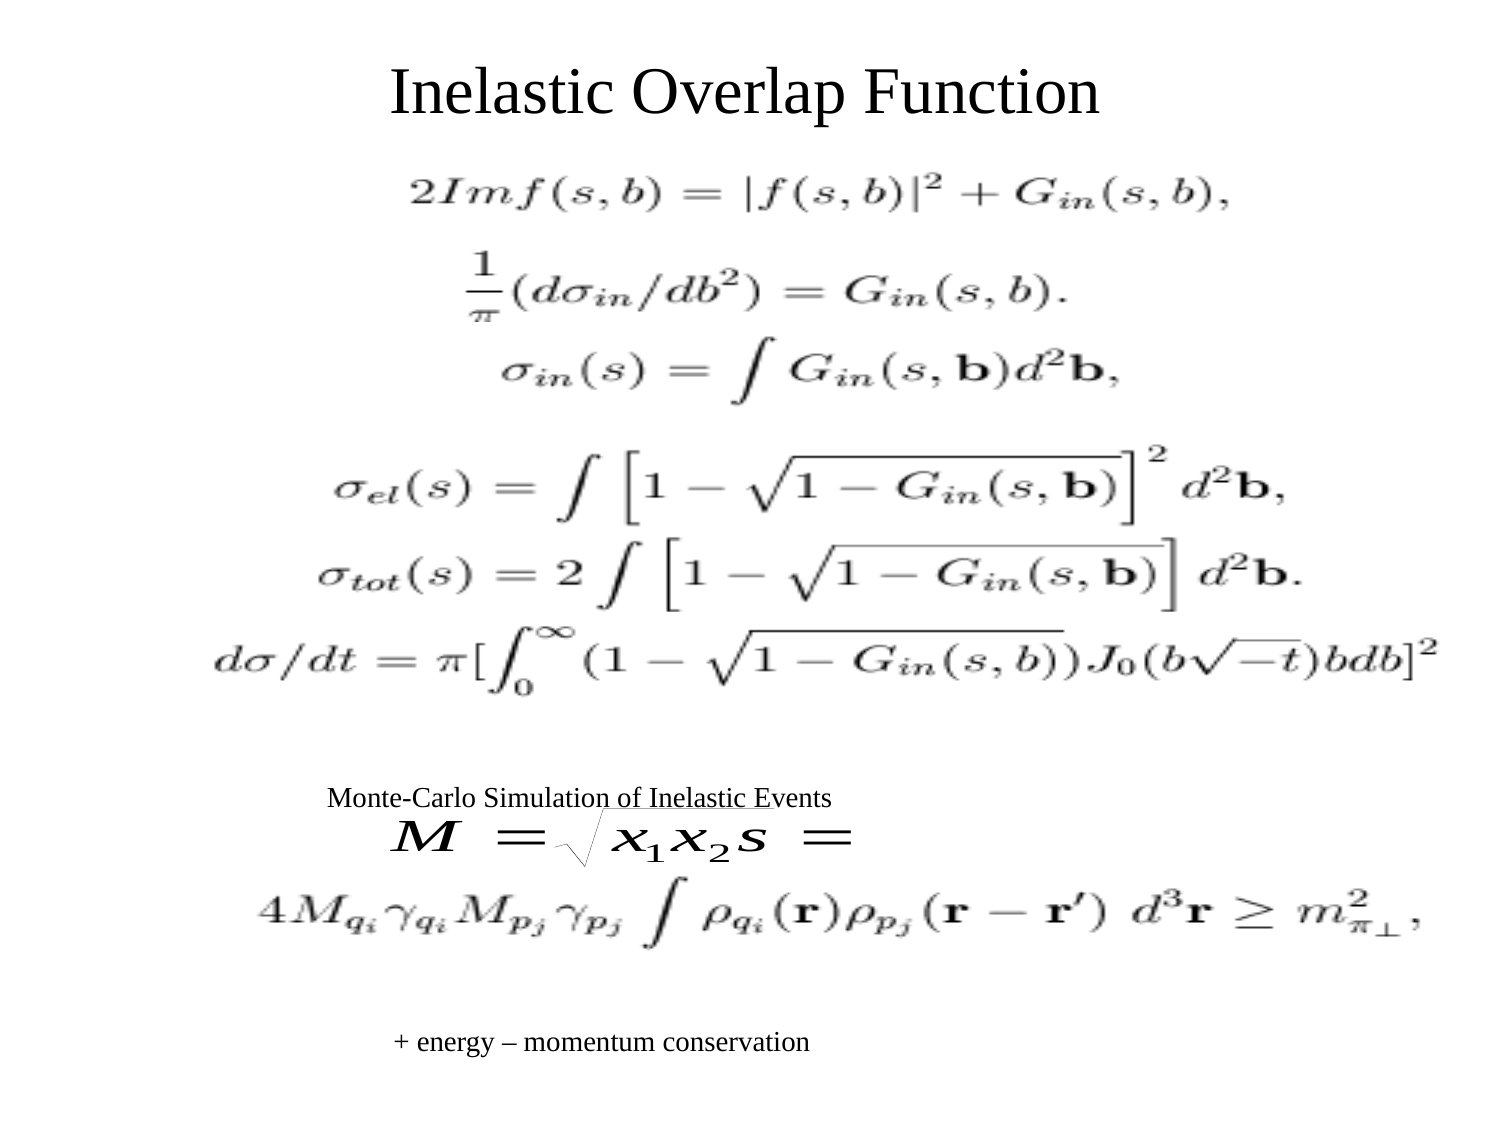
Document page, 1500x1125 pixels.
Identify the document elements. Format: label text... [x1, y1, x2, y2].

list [253, 321, 1385, 610]
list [418, 235, 1108, 320]
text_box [377, 797, 852, 875]
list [135, 611, 1500, 732]
title Inelastic Overlap Function [116, 30, 1392, 144]
text_box Monte-Carlo Simulation of Inelastic Events [312, 744, 849, 821]
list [359, 148, 1246, 229]
picture [218, 872, 1439, 965]
text_box + energy – momentum conservation [378, 987, 826, 1064]
